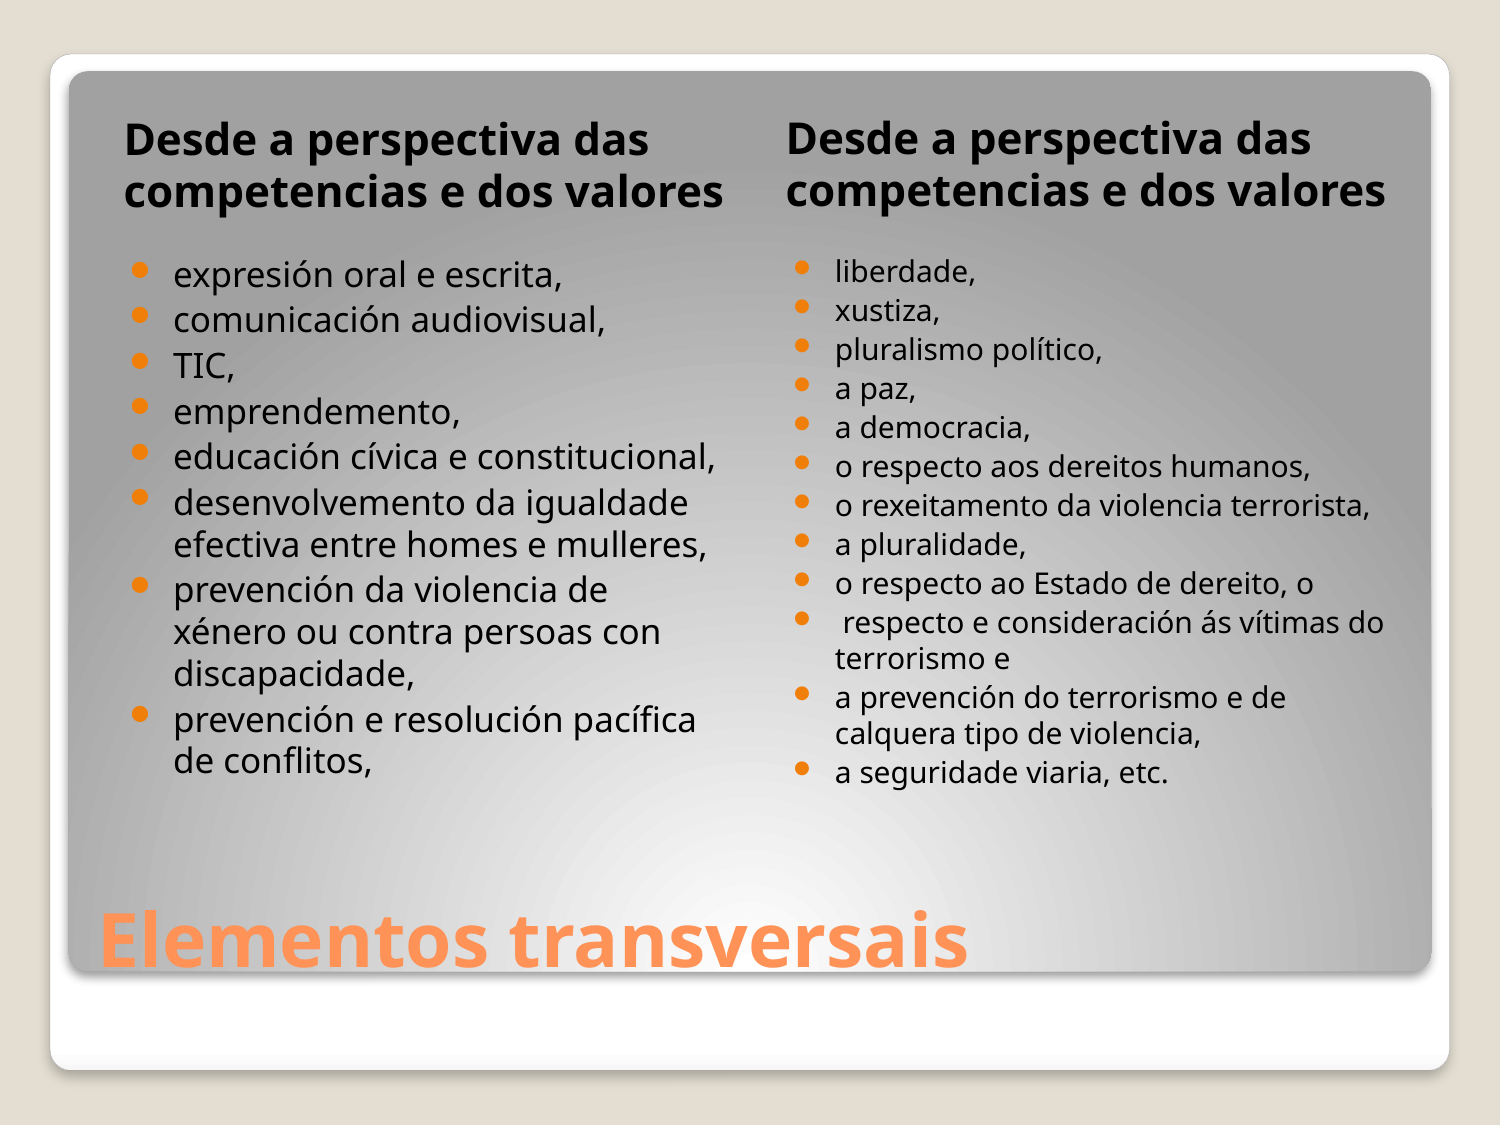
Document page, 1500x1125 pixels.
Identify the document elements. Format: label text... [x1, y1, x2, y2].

list liberdade, xustiza, pluralismo político, a paz, a democracia, o respecto aos dereitos humanos, o rexeitamento da violencia terrorista, a pluralidade, o respecto ao Estado de dereito, o respecto e consideración ás vítimas do terrorismo e a prevención do terrorismo e de calquera tipo de violencia, a seguridade viaria, etc. [763, 237, 1409, 810]
title Elementos transversais [82, 817, 1425, 990]
list Desde a perspectiva das competencias e dos valores [763, 95, 1409, 225]
list Desde a perspectiva das competencias e dos valores [99, 95, 745, 225]
list expresión oral e escrita, comunicación audiovisual, TIC, emprendemento, educación cívica e constitucional, desenvolvemento da igualdade efectiva entre homes e mulleres, prevención da violencia de xénero ou contra persoas con discapacidade, prevención e resolución pacífica de conflitos, [99, 237, 745, 810]
